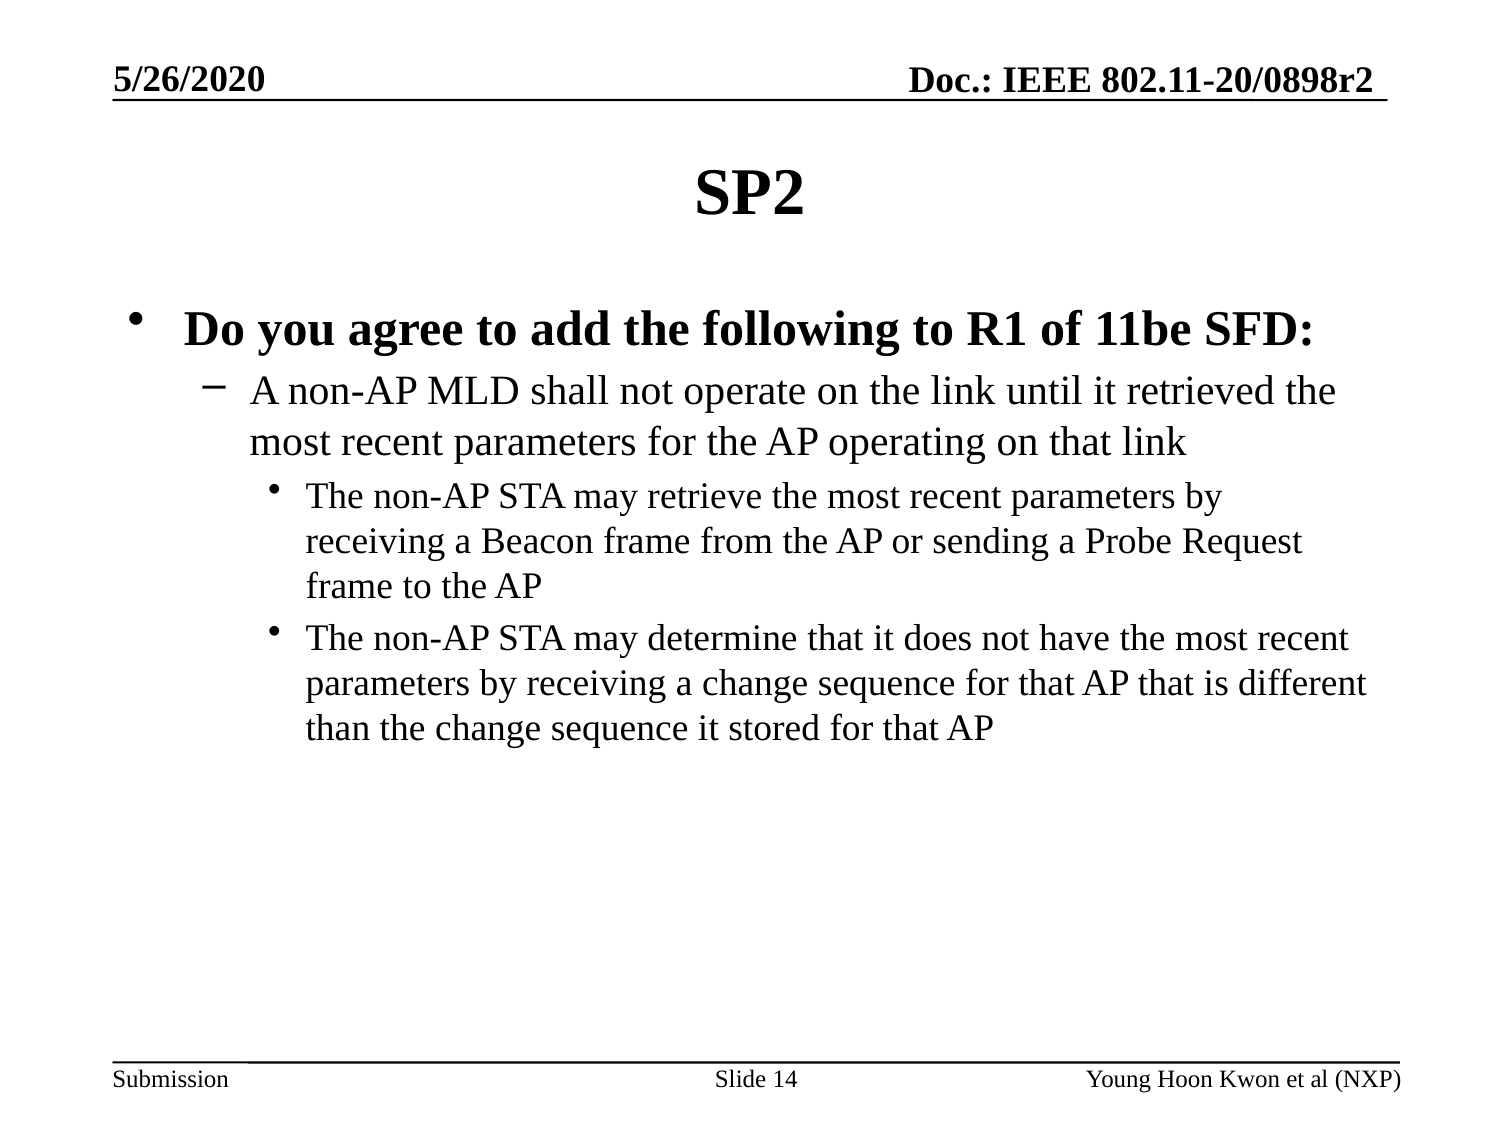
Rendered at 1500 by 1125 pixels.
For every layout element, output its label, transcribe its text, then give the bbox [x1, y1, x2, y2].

title SP2 [112, 112, 1388, 263]
list Do you agree to add the following to R1 of 11be SFD: A non-AP MLD shall not operate on the link until it retrieved the most recent parameters for the AP operating on that link The non-AP STA may retrieve the most recent parameters by receiving a Beacon frame from the AP or sending a Probe Request frame to the AP The non-AP STA may determine that it does not have the most recent parameters by receiving a change sequence for that AP that is different than the change sequence it stored for that AP [112, 287, 1388, 1038]
slide_number Slide 14 [712, 1061, 800, 1093]
footer Young Hoon Kwon et al (NXP) [1082, 1061, 1402, 1093]
